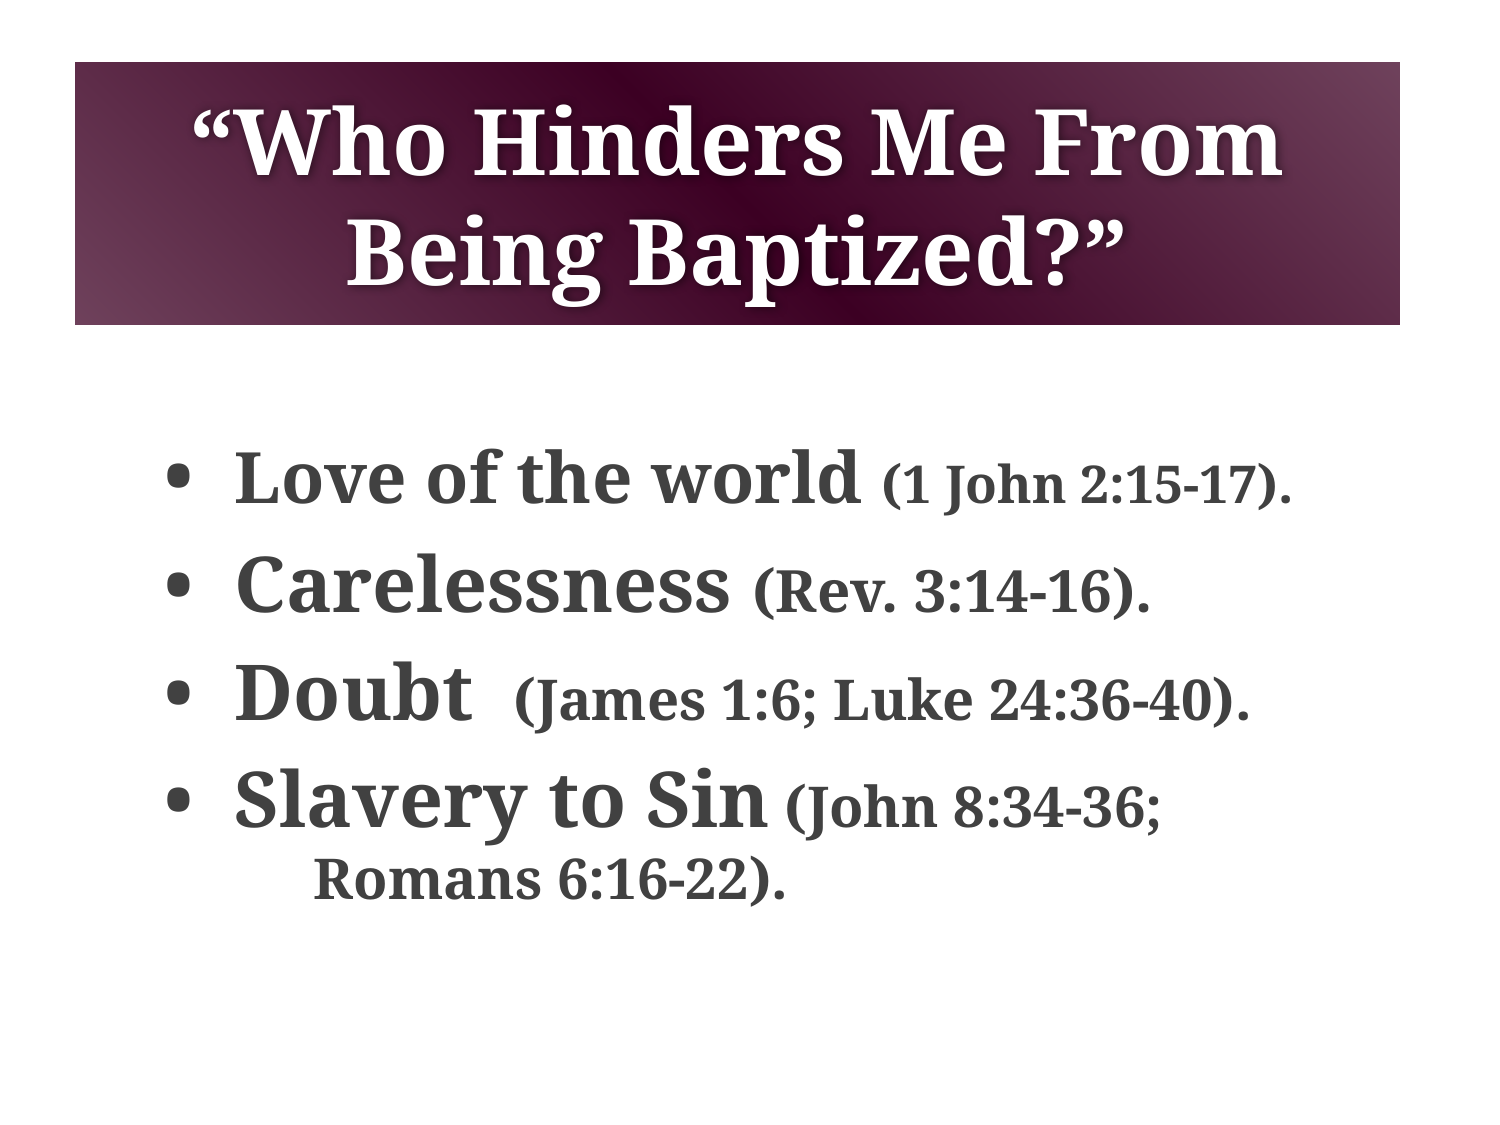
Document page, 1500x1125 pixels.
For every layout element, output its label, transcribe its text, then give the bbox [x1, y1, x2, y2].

list • Love of the world (1 John 2:15-17). • Carelessness (Rev. 3:14-16). • Doubt (James 1:6; Luke 24:36-40). • Slavery to Sin (John 8:34-36; Romans 6:16-22). [74, 411, 1351, 951]
title “Who Hinders Me From Being Baptized?” [74, 61, 1401, 326]
